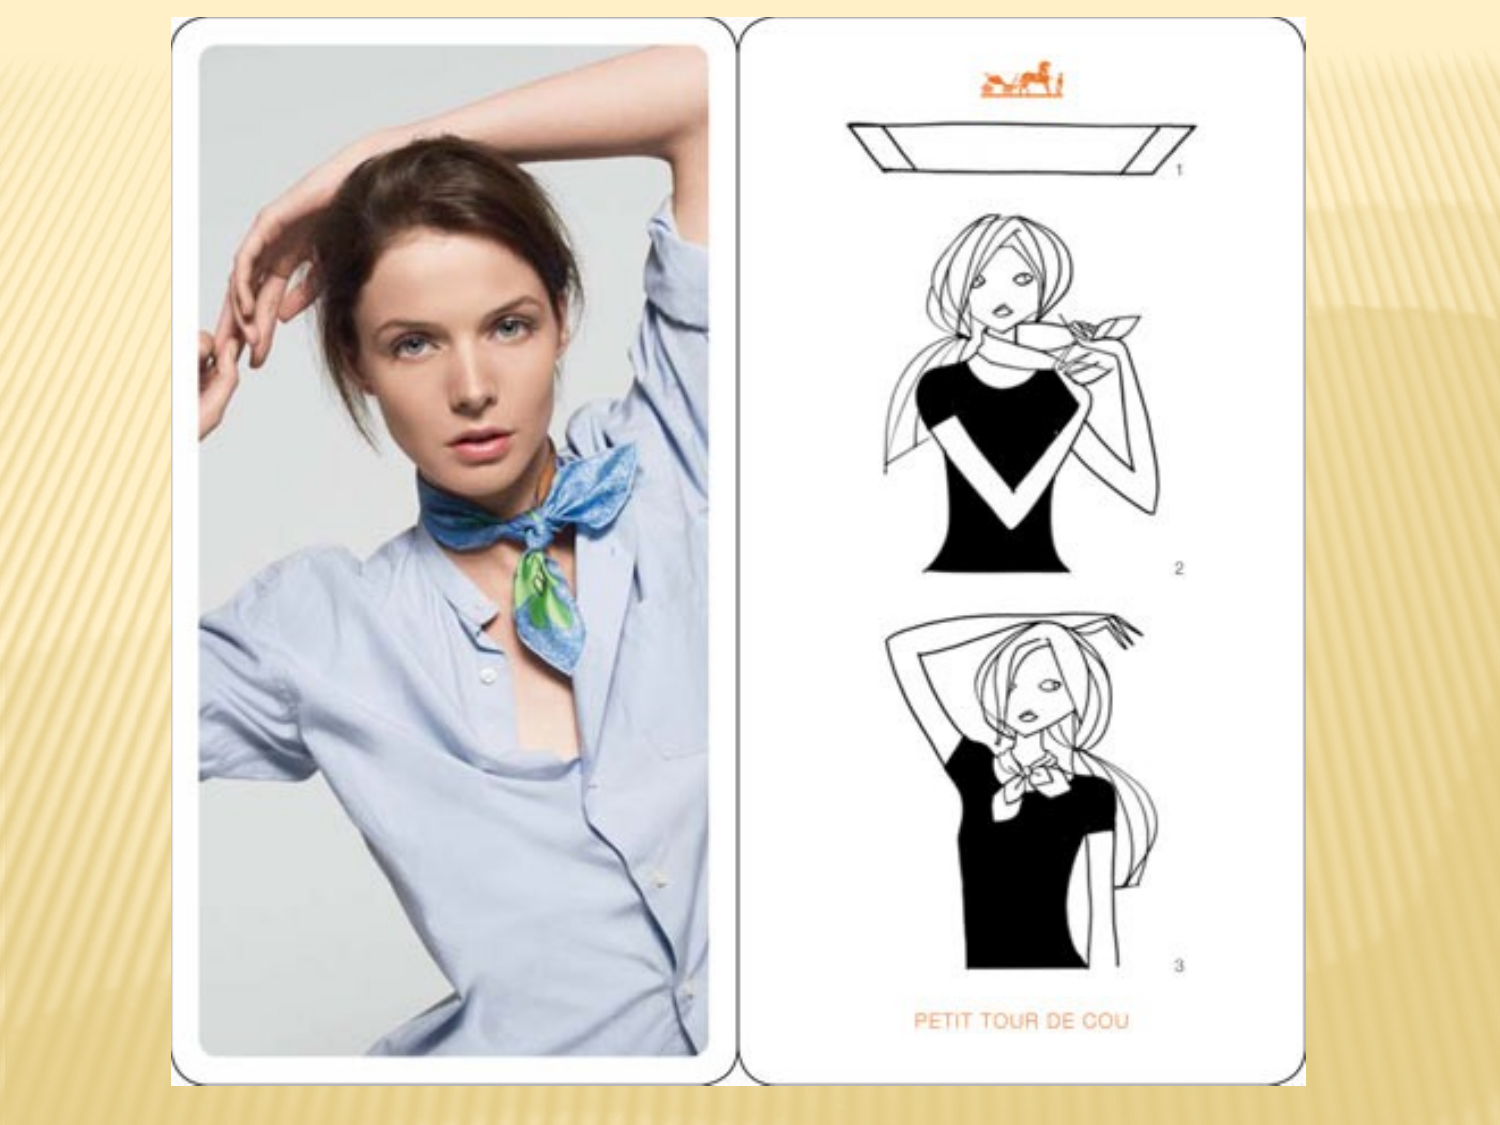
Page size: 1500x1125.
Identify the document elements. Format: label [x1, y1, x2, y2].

picture [170, 16, 1306, 1086]
